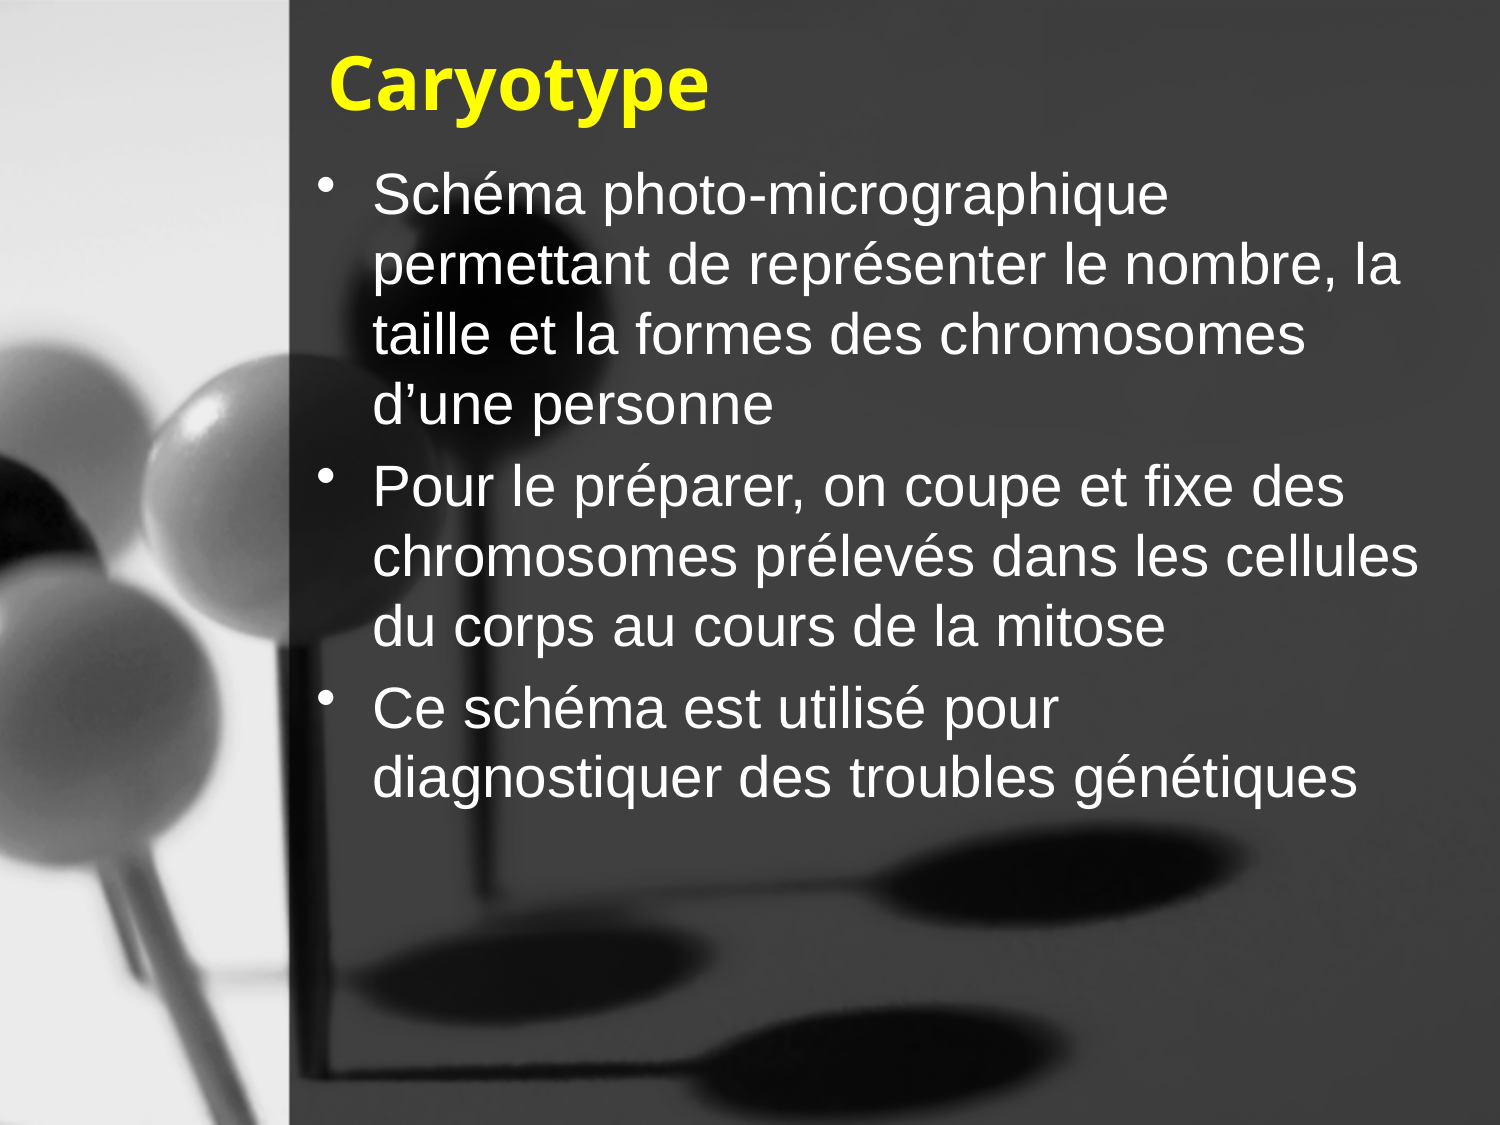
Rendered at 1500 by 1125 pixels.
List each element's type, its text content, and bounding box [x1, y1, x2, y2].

picture [0, 0, 1500, 1125]
title Caryotype [312, 37, 1450, 213]
list Schéma photo-micrographique permettant de représenter le nombre, la taille et la formes des chromosomes d’une personne Pour le préparer, on coupe et fixe des chromosomes prélevés dans les cellules du corps au cours de la mitose Ce schéma est utilisé pour diagnostiquer des troubles génétiques [301, 148, 1439, 912]
